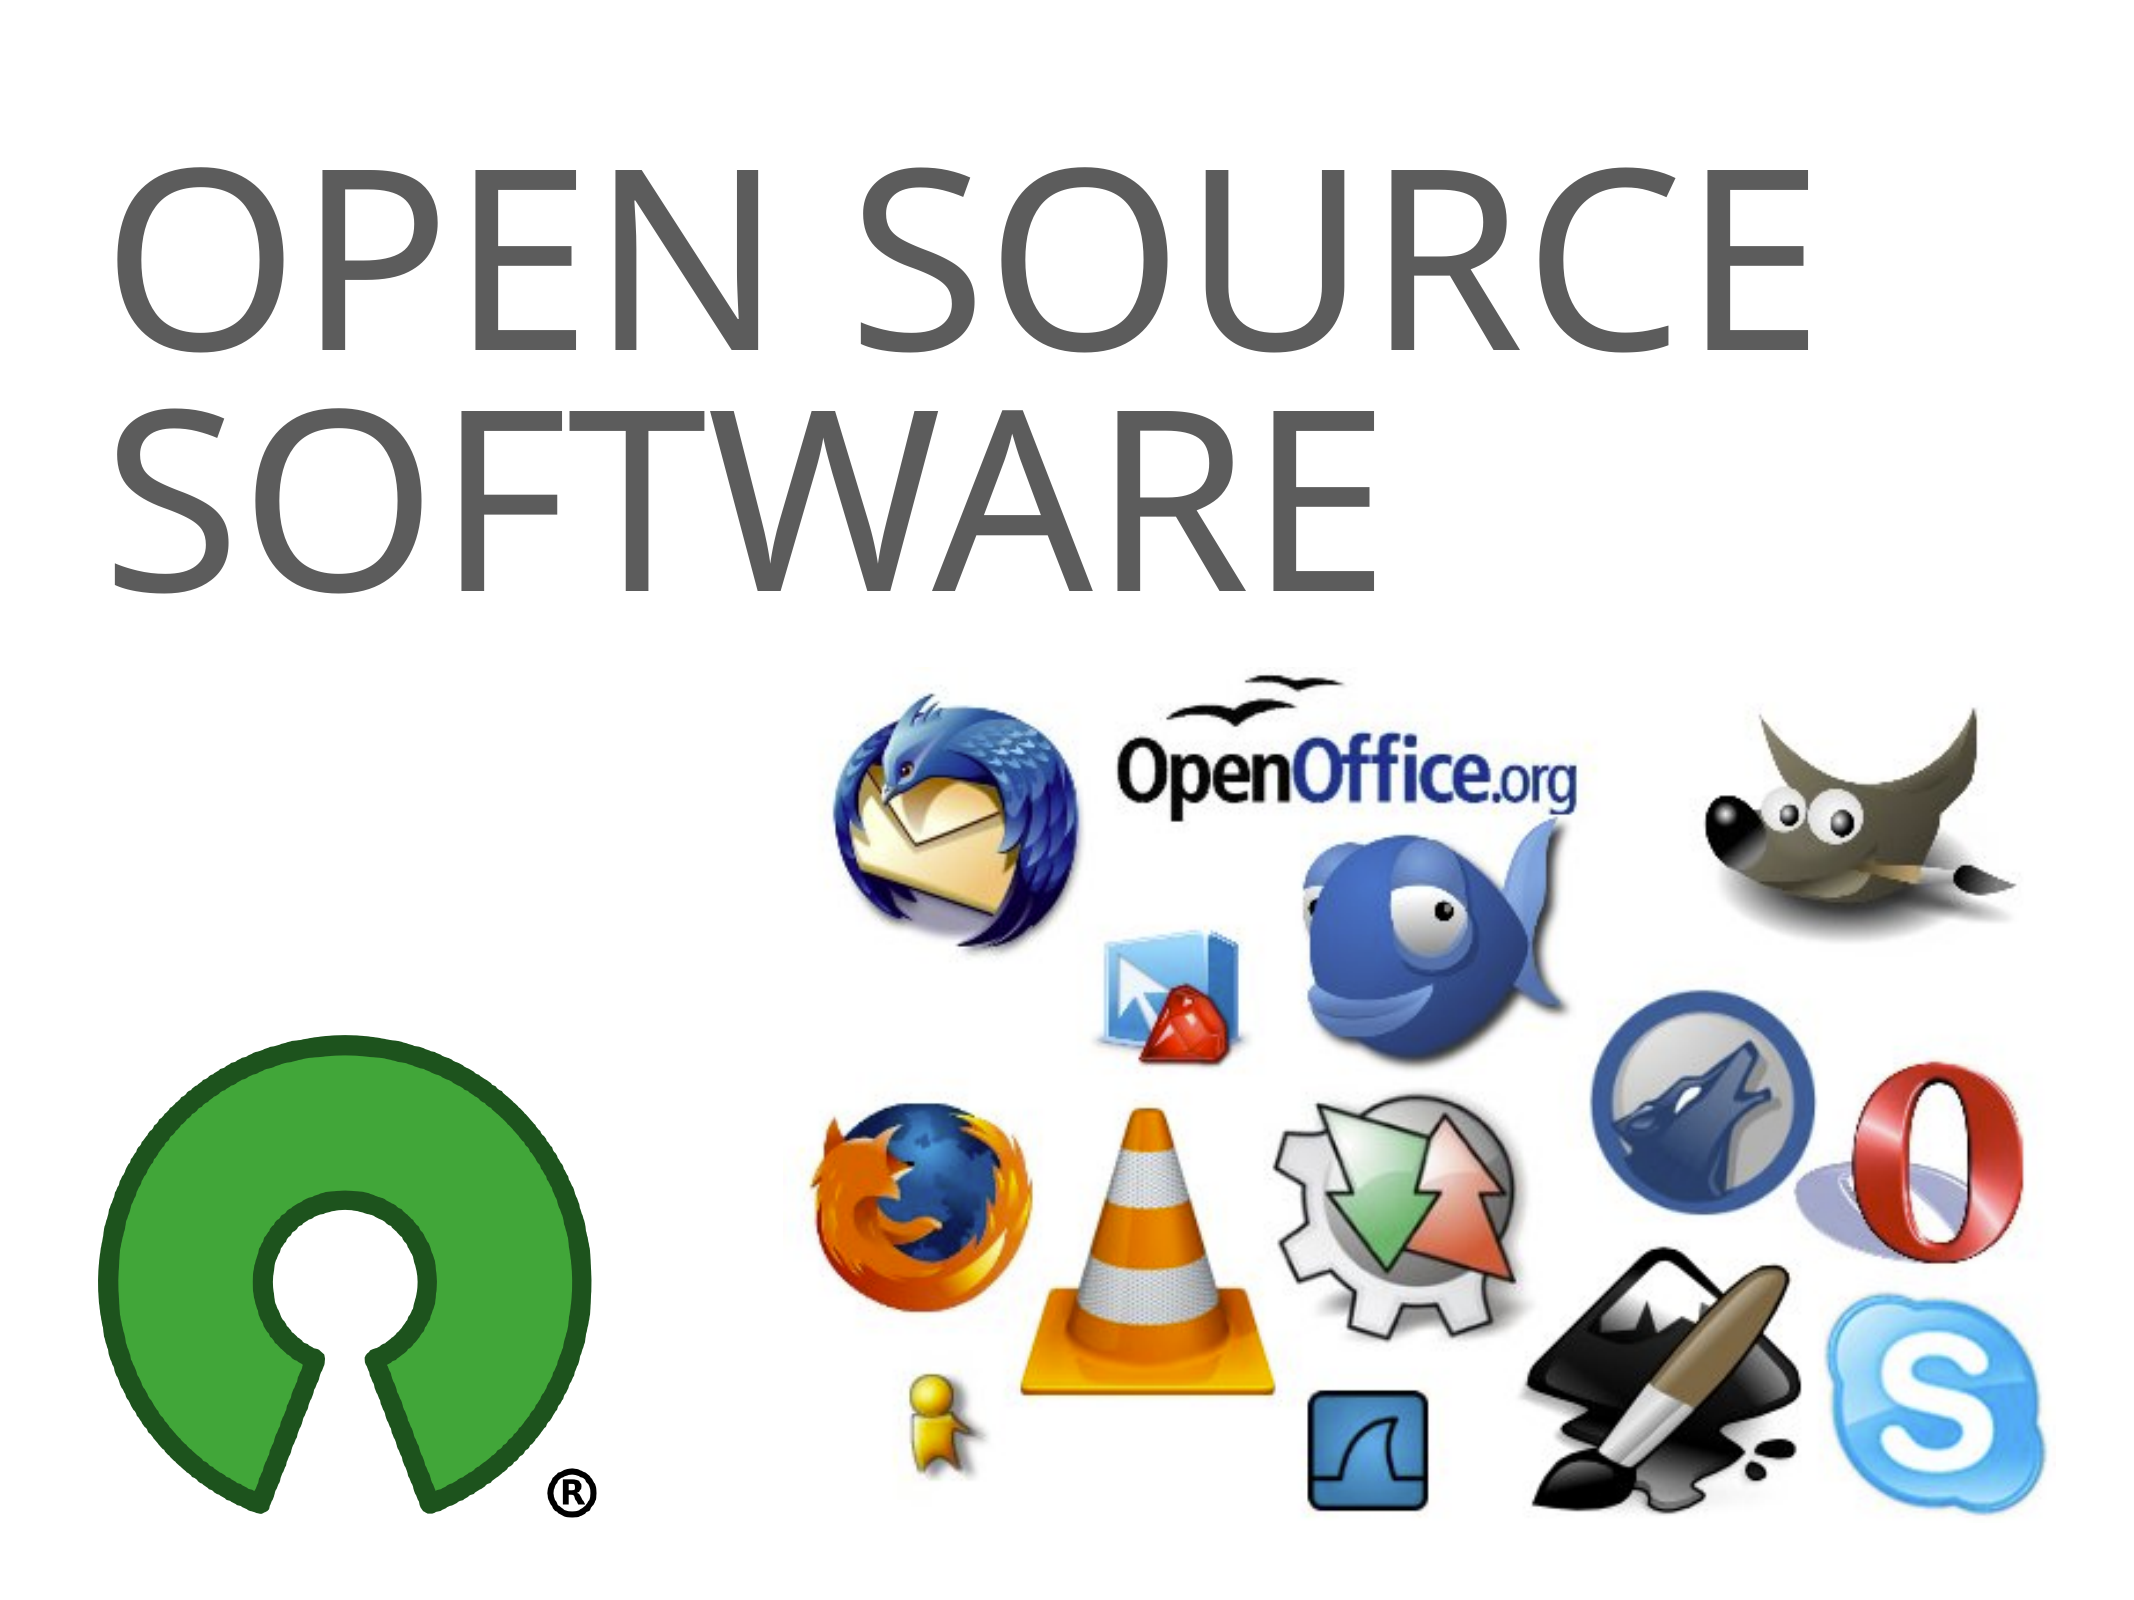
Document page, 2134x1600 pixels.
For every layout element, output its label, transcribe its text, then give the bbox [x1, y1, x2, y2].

picture [783, 667, 2056, 1524]
title Open source software [93, 93, 2041, 650]
picture [80, 1018, 613, 1534]
